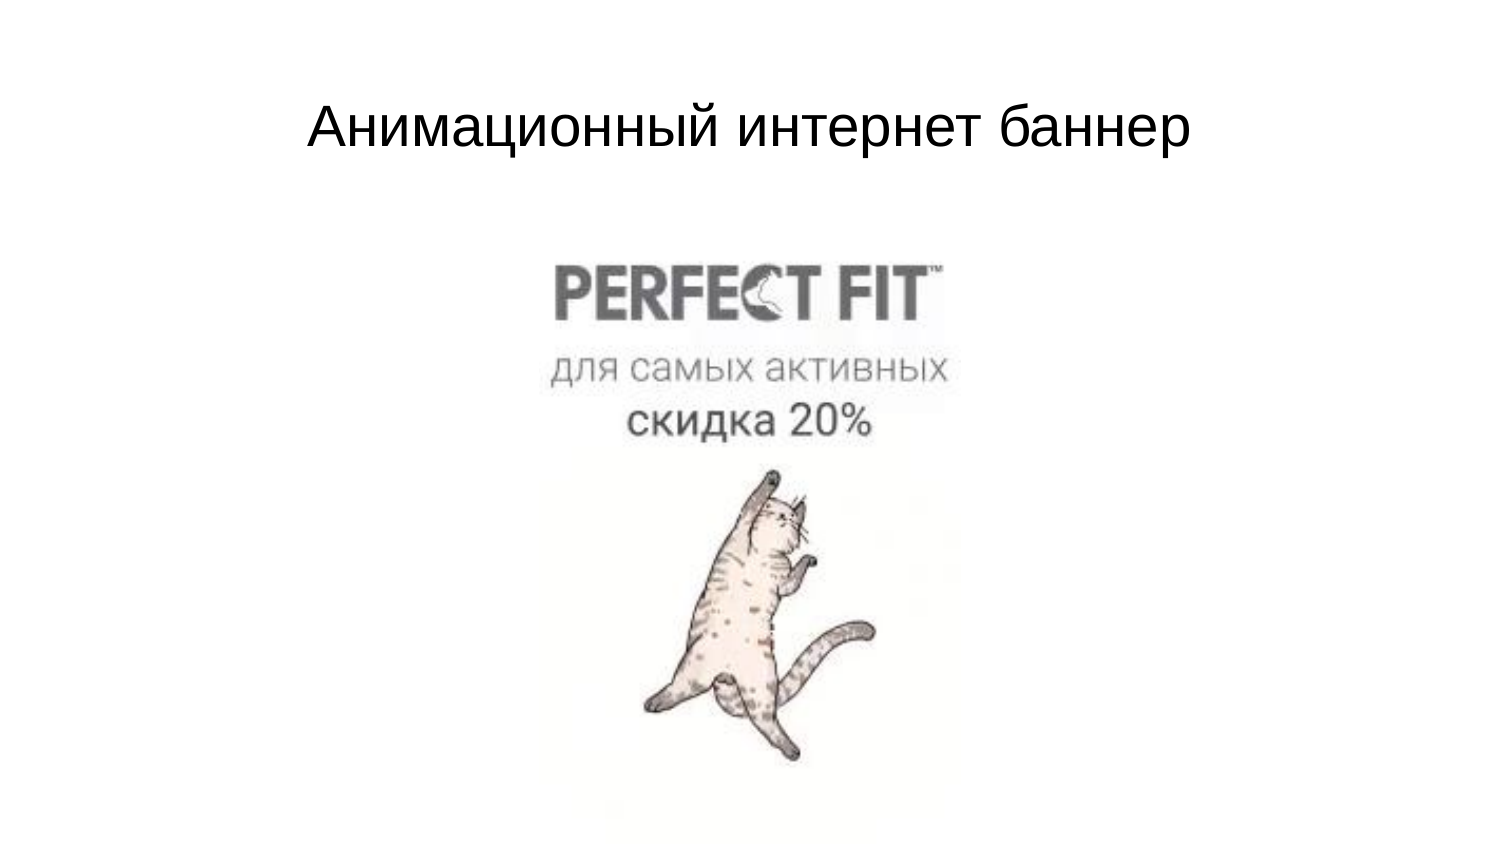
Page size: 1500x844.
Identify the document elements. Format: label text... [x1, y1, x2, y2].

title Анимационный интернет баннер [51, 72, 1449, 167]
picture [538, 211, 961, 844]
